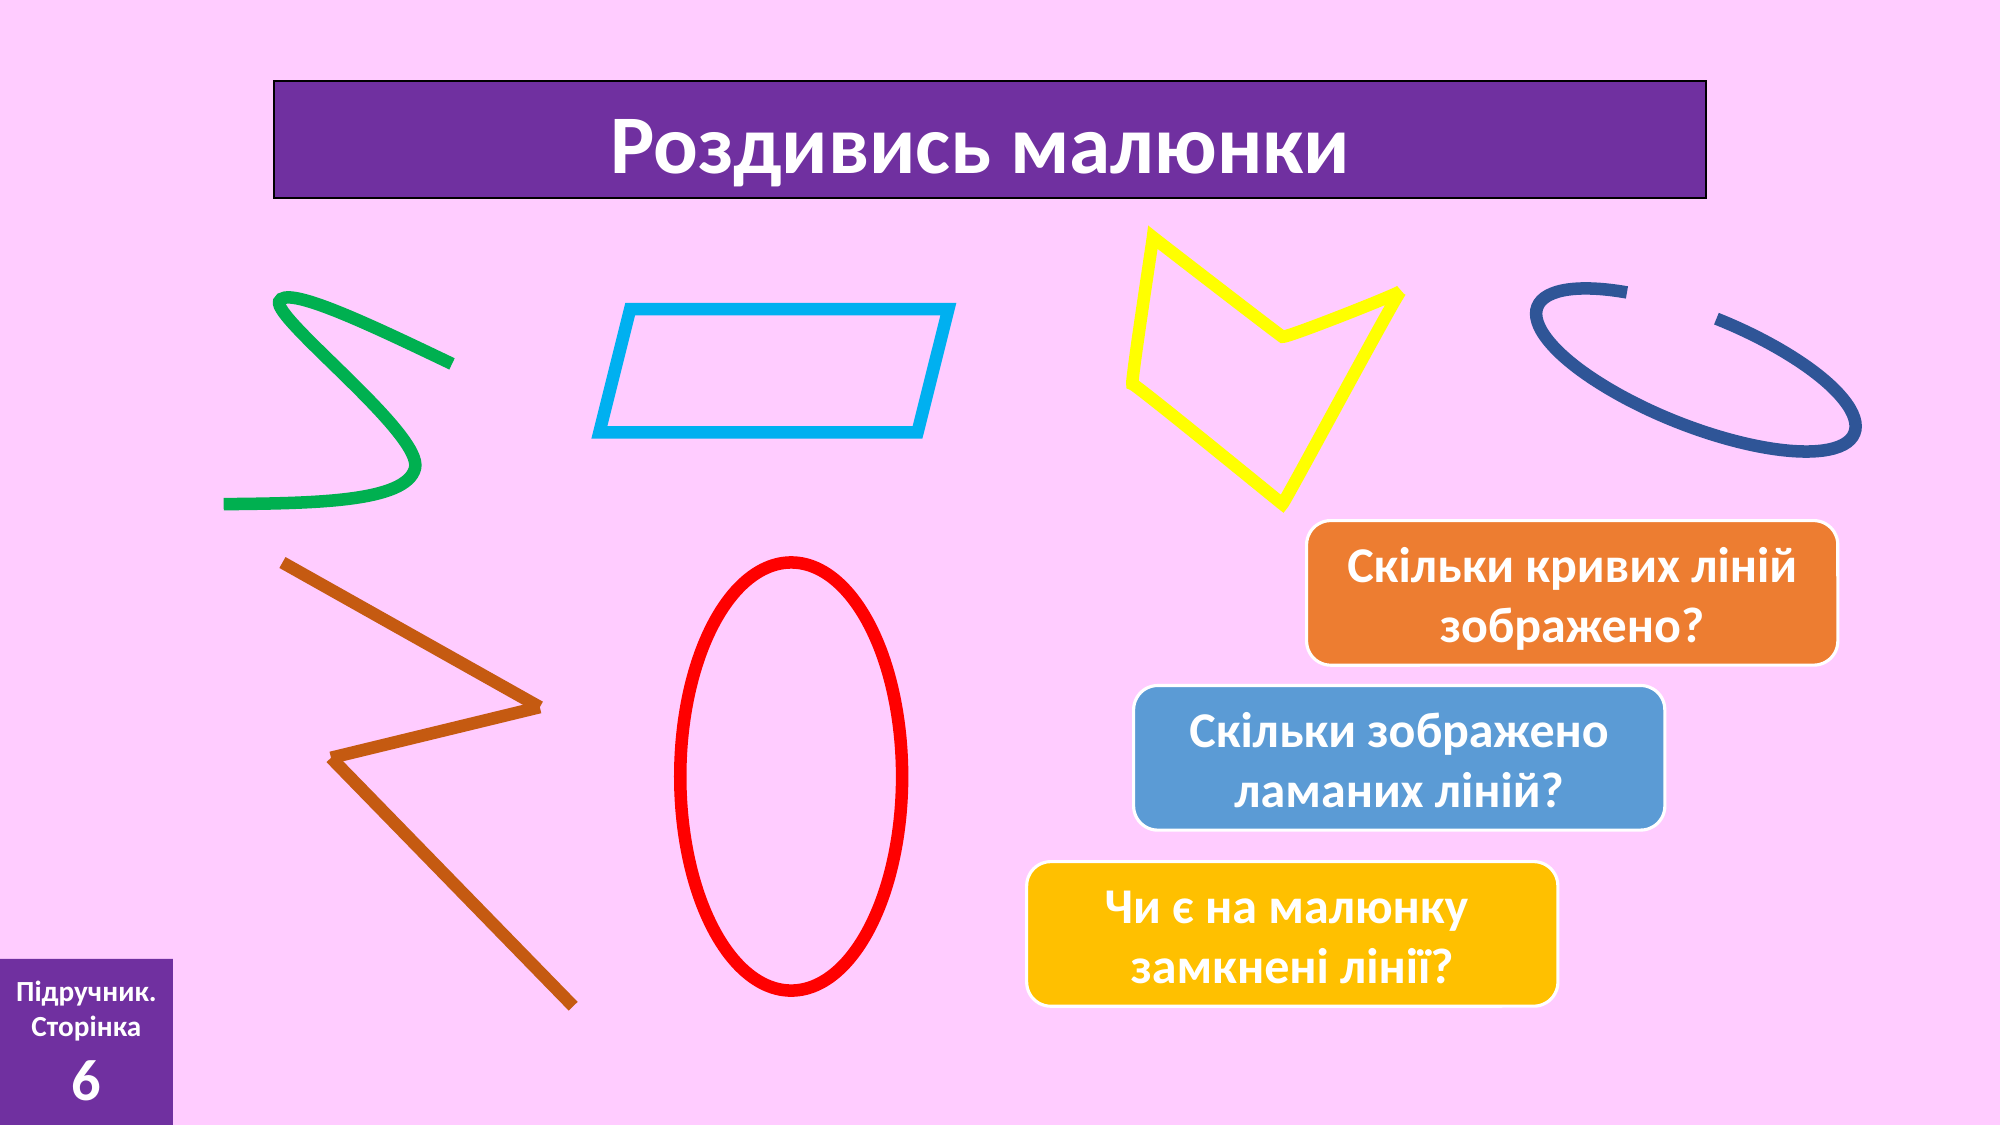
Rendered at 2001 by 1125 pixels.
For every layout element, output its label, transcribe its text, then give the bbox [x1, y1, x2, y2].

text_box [330, 757, 574, 1007]
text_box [330, 707, 540, 757]
text_box Скільки кривих ліній зображено? [1305, 519, 1840, 667]
text_box Чи є на малюнку замкнені лінії? [1025, 860, 1560, 1008]
text_box [1535, 287, 1857, 453]
text_box Підручник. Сторінка 6 [0, 958, 174, 1125]
text_box [598, 308, 950, 434]
text_box [1131, 235, 1402, 506]
text_box [679, 561, 904, 992]
text_box Роздивись малюнки [273, 80, 1707, 199]
text_box Скільки зображено ламаних ліній? [1132, 683, 1667, 832]
text_box [223, 296, 453, 506]
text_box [282, 562, 540, 708]
